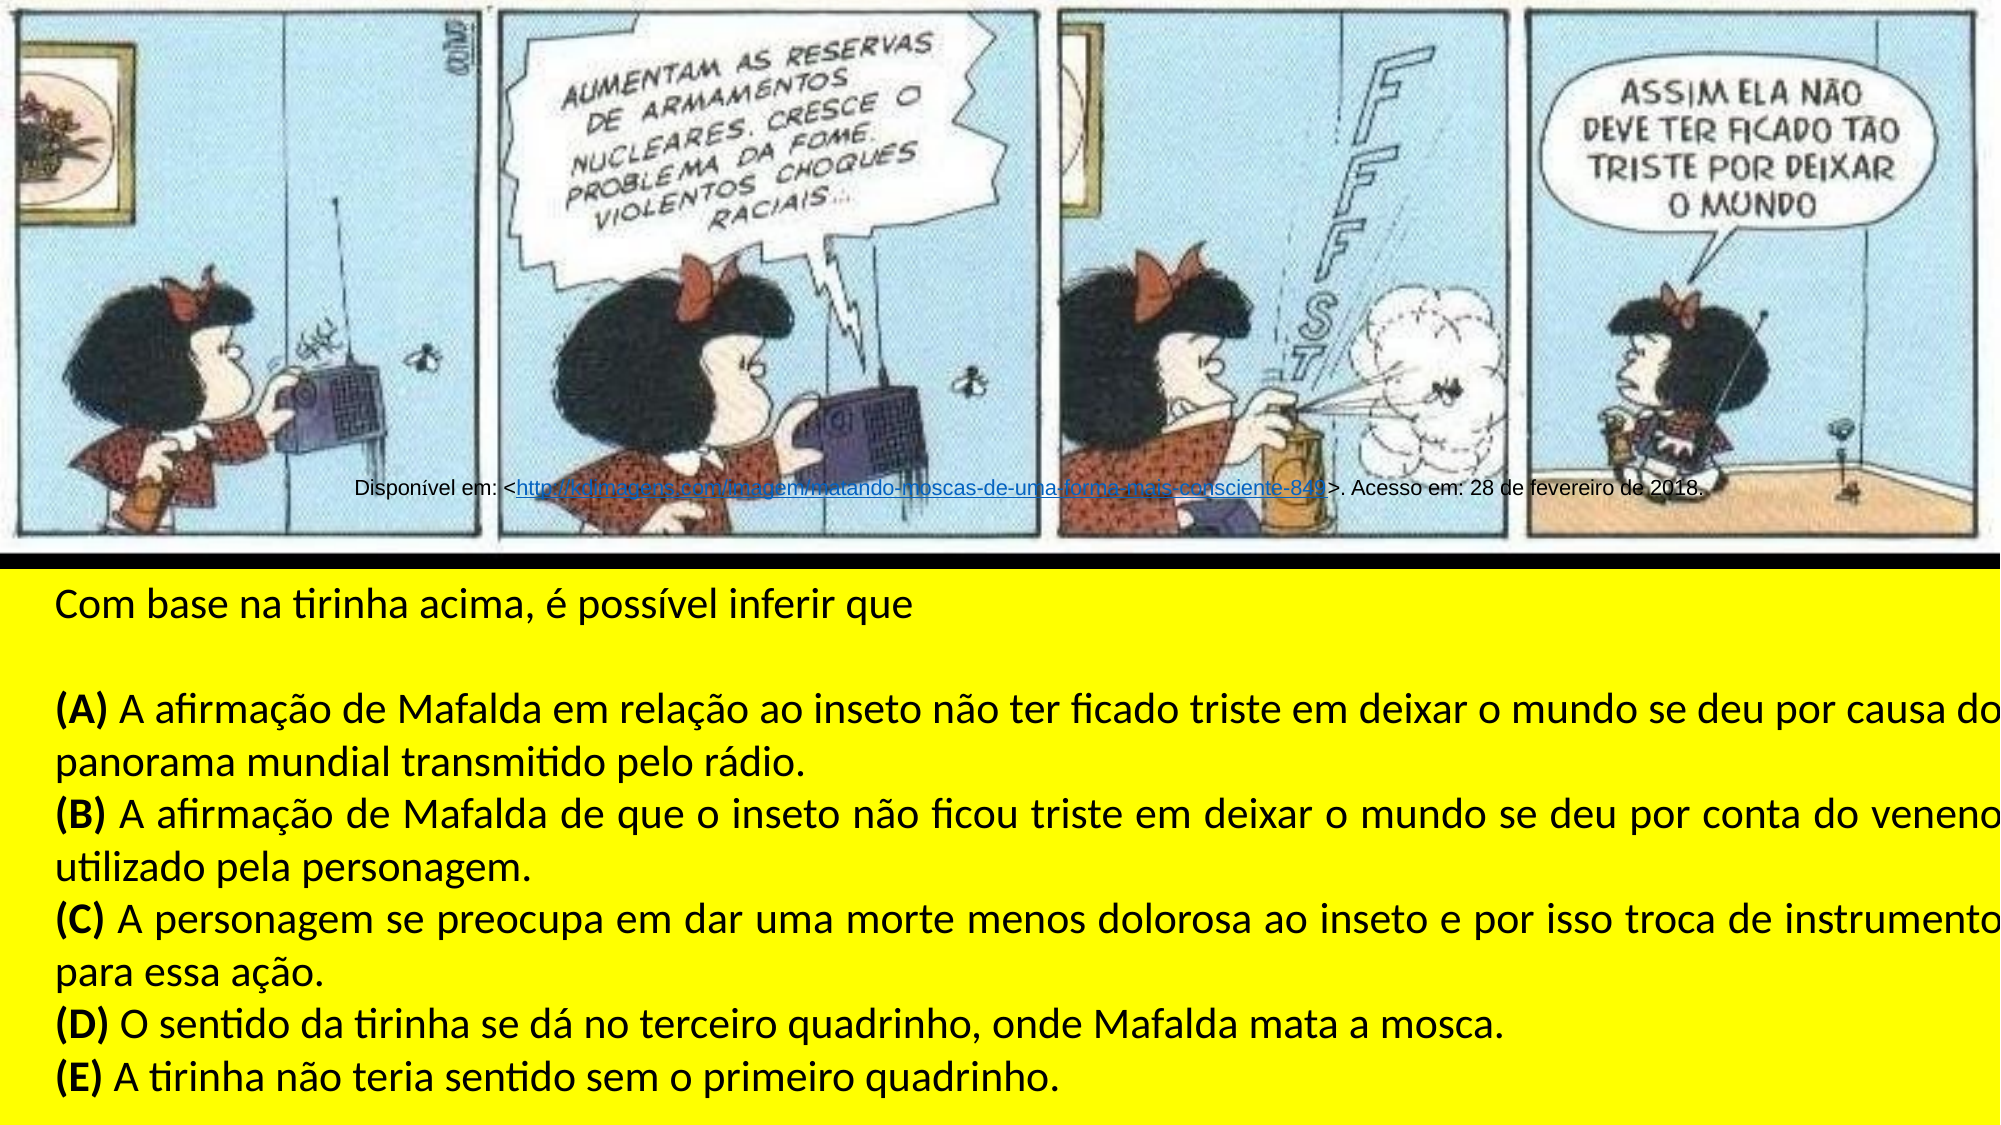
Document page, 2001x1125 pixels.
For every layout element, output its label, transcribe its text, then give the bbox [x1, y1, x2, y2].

picture [0, 0, 2000, 569]
text_box Disponível em: <http://kdimagens.com/imagem/matando-moscas-de-uma-forma-mais-consciente-849>. Acesso em: 28 de fevereiro de 2018. Com base na tirinha acima, é possível inferir que (A) A afirmação de Mafalda em relação ao inseto não ter ficado triste em deixar o mundo se deu por causa do panorama mundial transmitido pelo rádio. (B) A afirmação de Mafalda de que o inseto não ficou triste em deixar o mundo se deu por conta do veneno utilizado pela personagem. (C) A personagem se preocupa em dar uma morte menos dolorosa ao inseto e por isso troca de instrumento para essa ação. (D) O sentido da tirinha se dá no terceiro quadrinho, onde Mafalda mata a mosca. (E) A tirinha não teria sentido sem o primeiro quadrinho. [39, 569, 2000, 1125]
